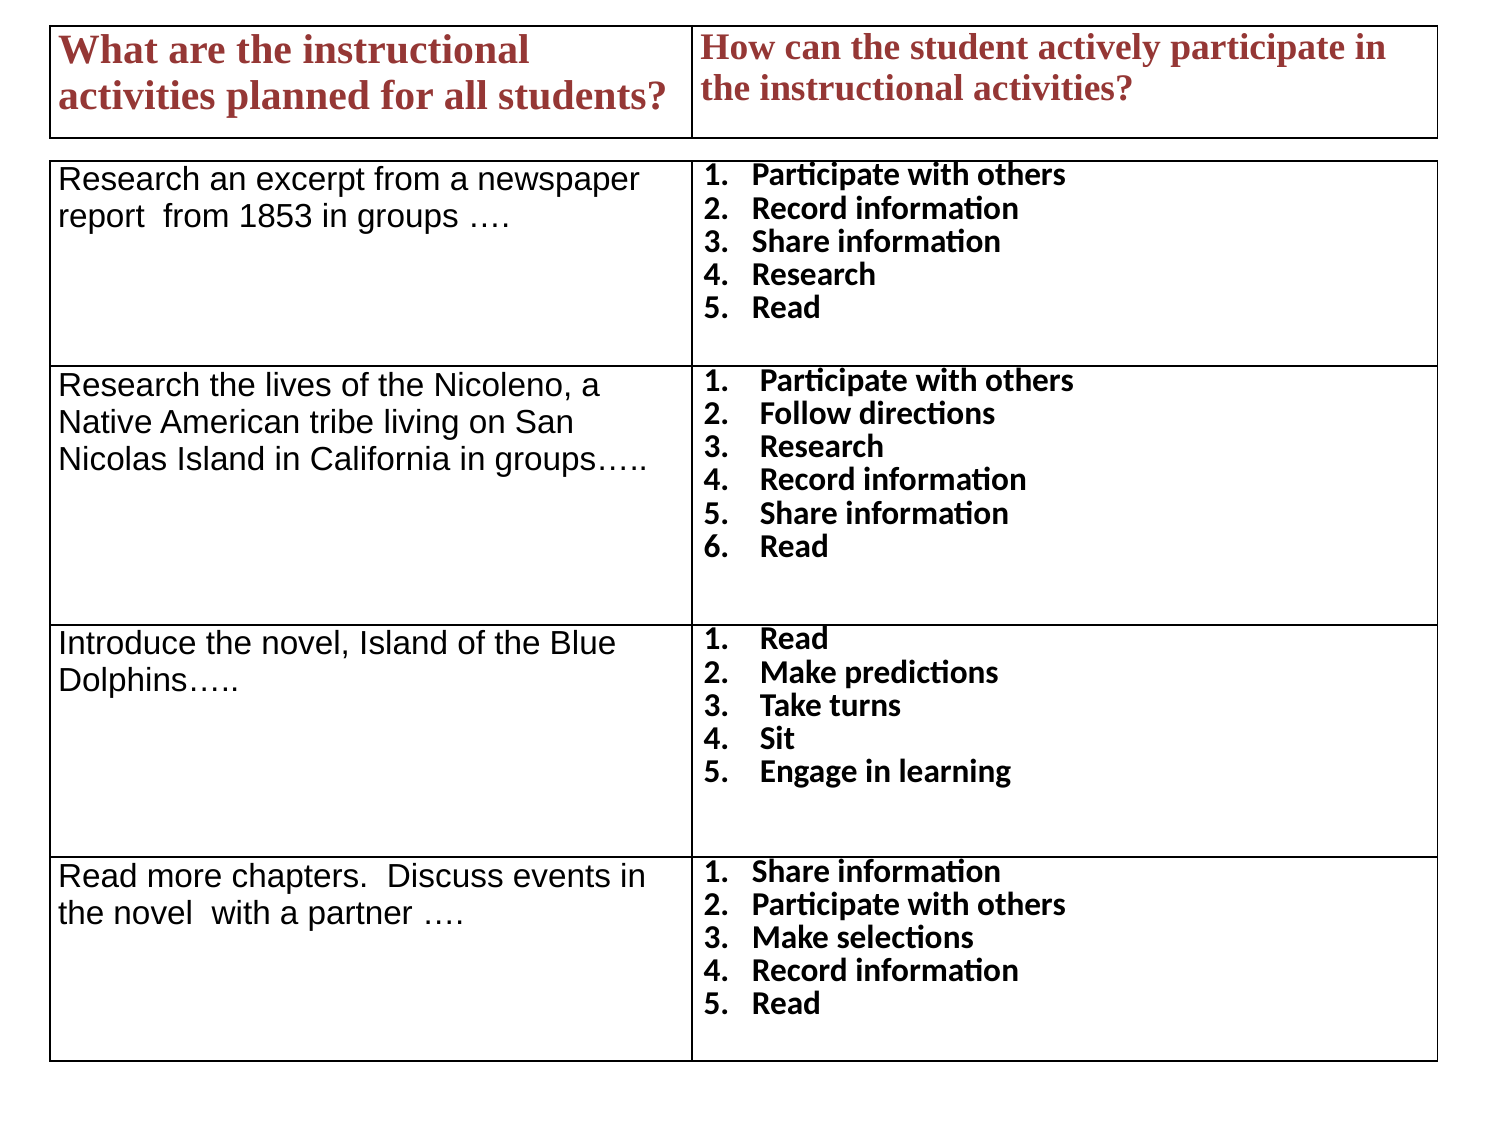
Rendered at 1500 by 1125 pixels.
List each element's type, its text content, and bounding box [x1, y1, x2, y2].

table_header Research an excerpt from a newspaper report from 1853 in groups …. [51, 162, 691, 365]
table_cell Share information Participate with others Make selections Record information Read [693, 858, 1437, 1060]
table_header How can the student actively participate in the instructional activities? [693, 27, 1437, 137]
table_header What are the instructional activities planned for all students? [51, 27, 691, 137]
table_cell Read more chapters. Discuss events in the novel with a partner …. [51, 858, 691, 1060]
table_cell Participate with others Follow directions Research Record information Share information Read [693, 367, 1437, 624]
table_cell Research the lives of the Nicoleno, a Native American tribe living on San Nicolas Island in California in groups….. [51, 367, 691, 624]
table_cell Read Make predictions Take turns Sit Engage in learning [693, 626, 1437, 856]
table_cell Introduce the novel, Island of the Blue Dolphins….. [51, 626, 691, 856]
table_header Participate with others Record information Share information Research Read [693, 162, 1437, 365]
